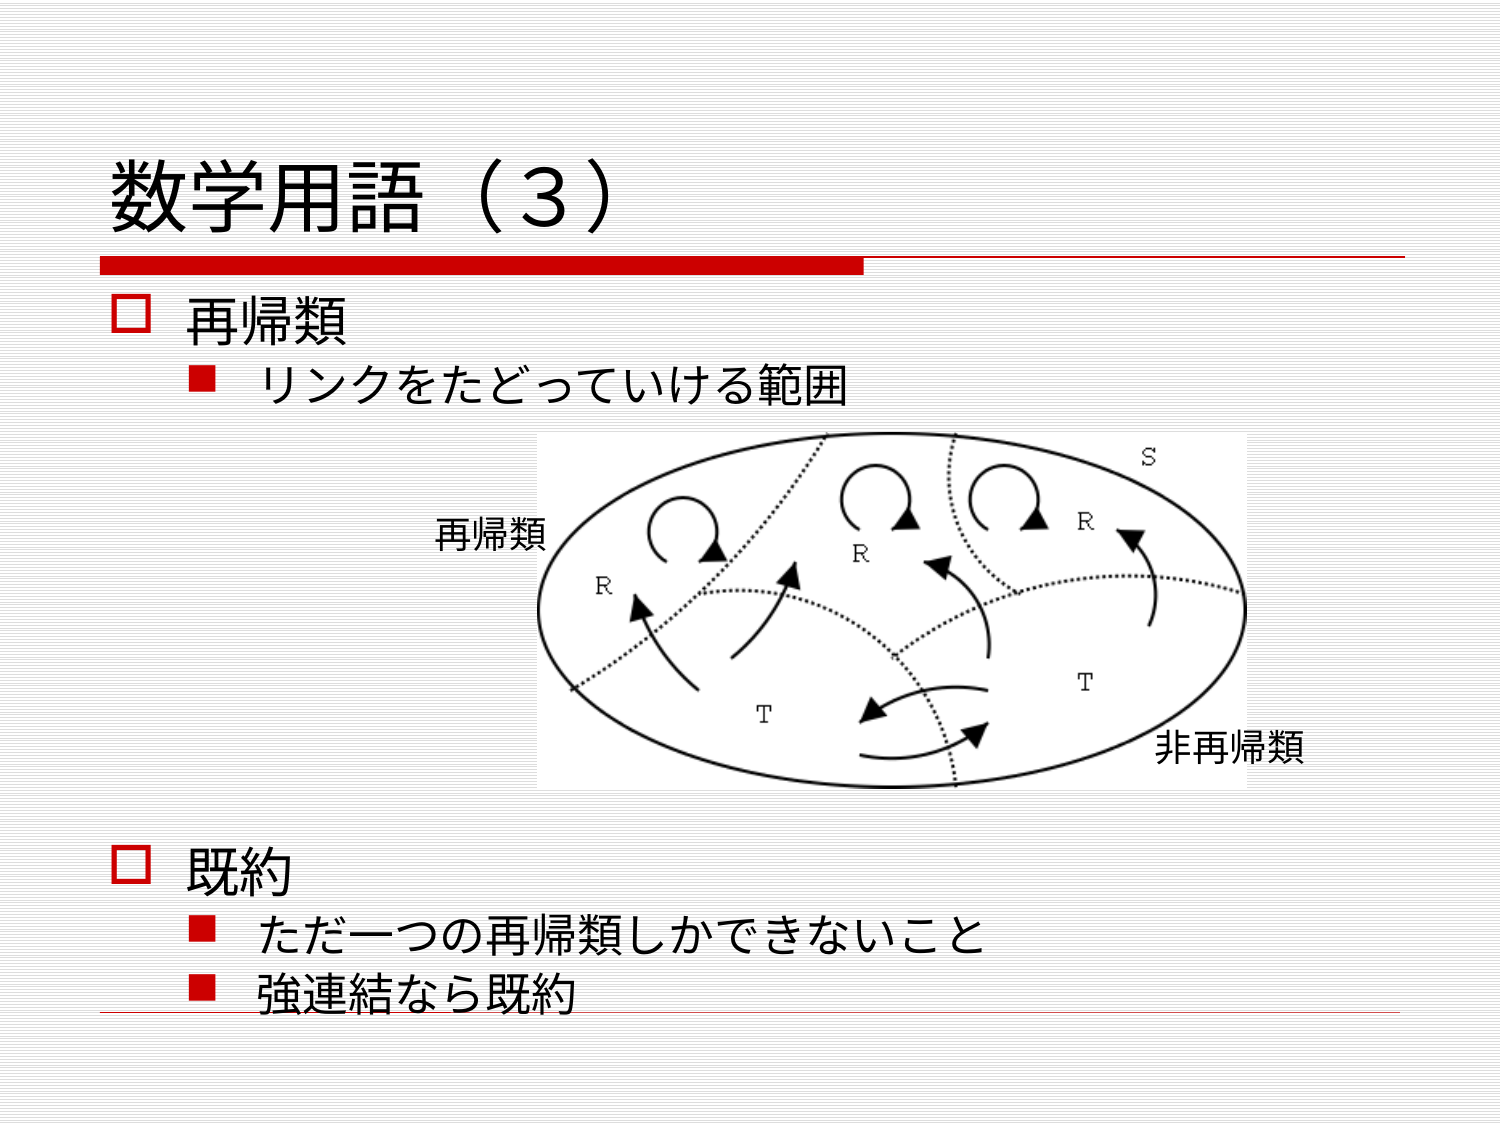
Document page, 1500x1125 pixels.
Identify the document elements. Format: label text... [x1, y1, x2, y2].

picture [537, 432, 1247, 789]
title 数学用語（３） [94, 50, 1407, 250]
list 再帰類 リンクをたどっていける範囲 既約 ただ一つの再帰類しかできないこと 強連結なら既約 [92, 287, 1406, 988]
text_box 非再帰類 [1251, 716, 1320, 776]
text_box 再帰類 [419, 503, 532, 564]
